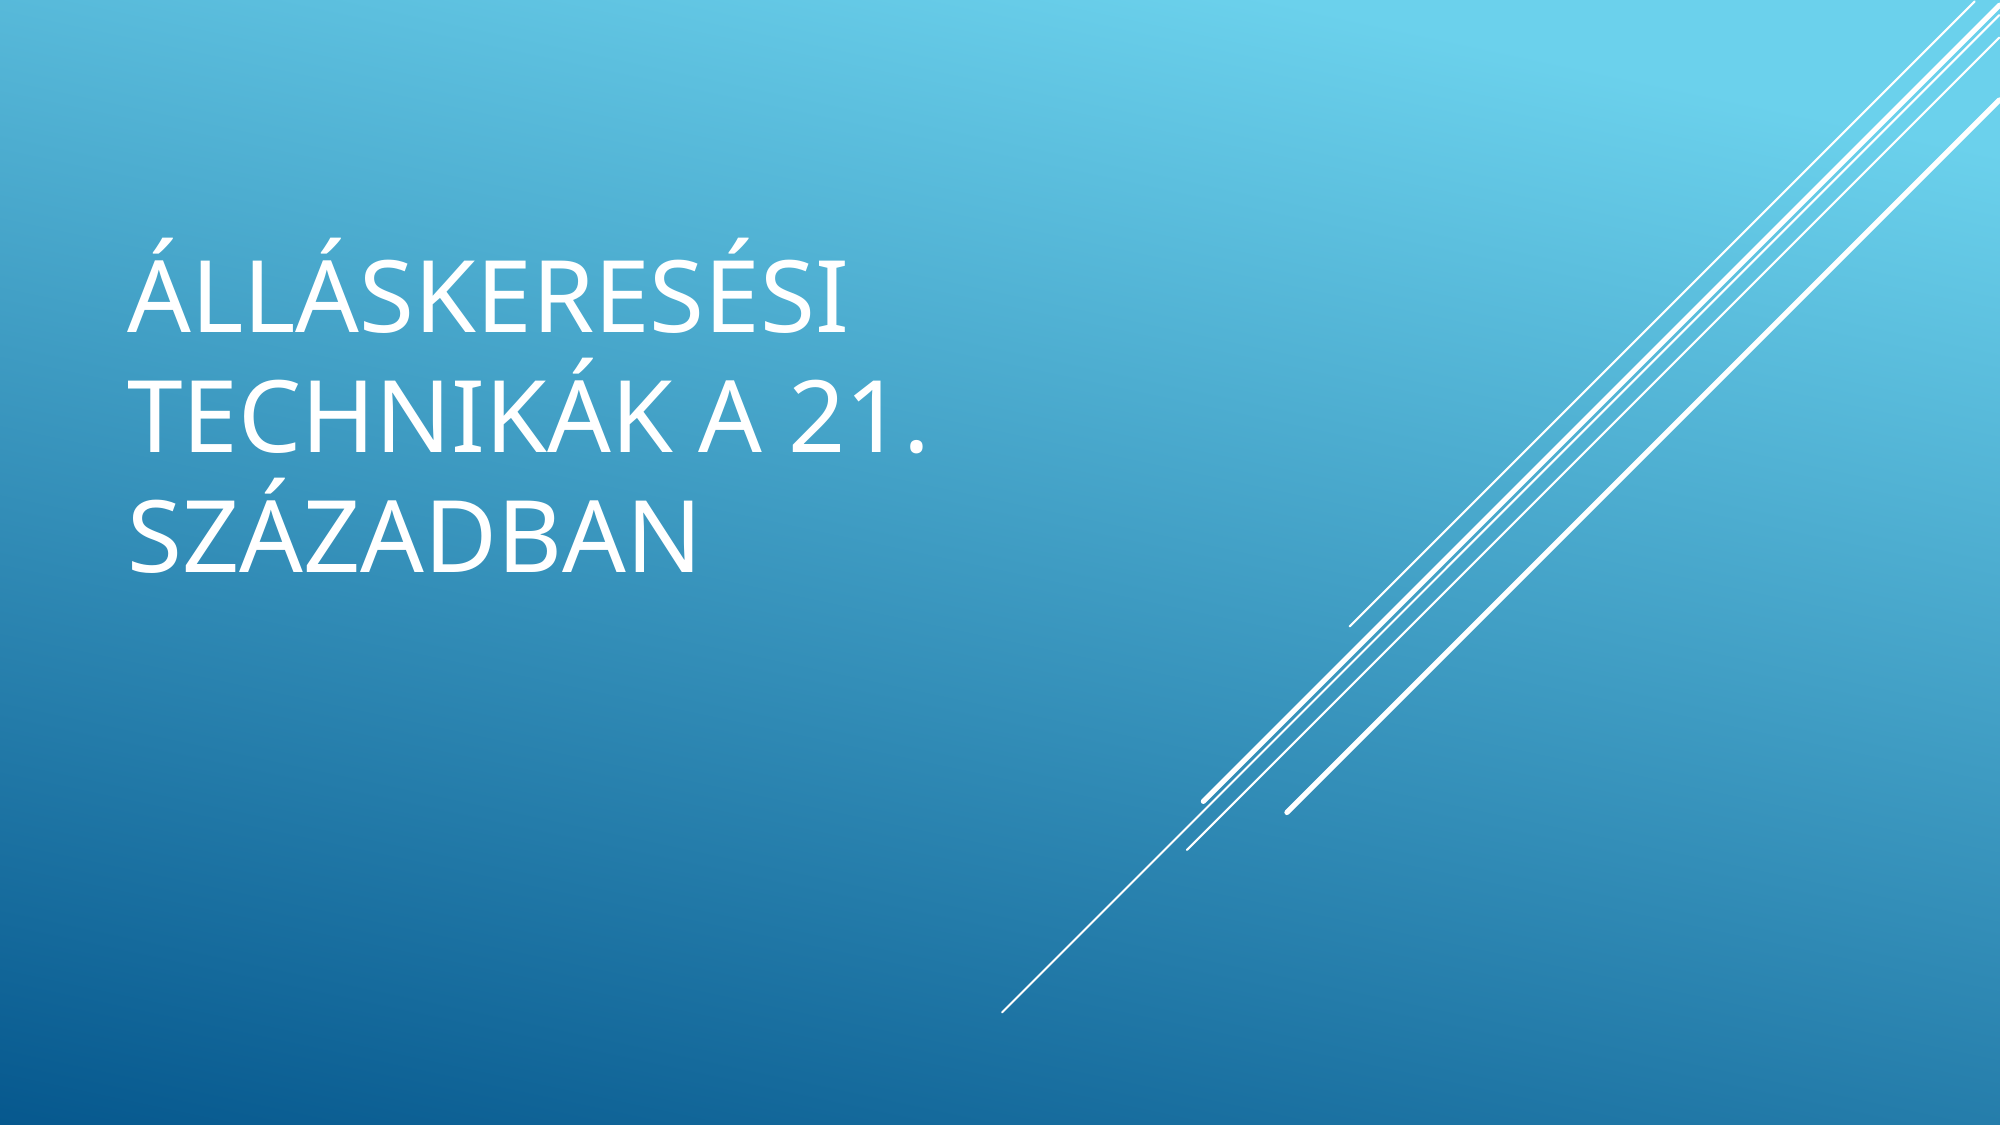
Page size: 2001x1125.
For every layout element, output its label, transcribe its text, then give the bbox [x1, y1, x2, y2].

title Álláskeresési technikák a 21. században [112, 112, 1425, 600]
